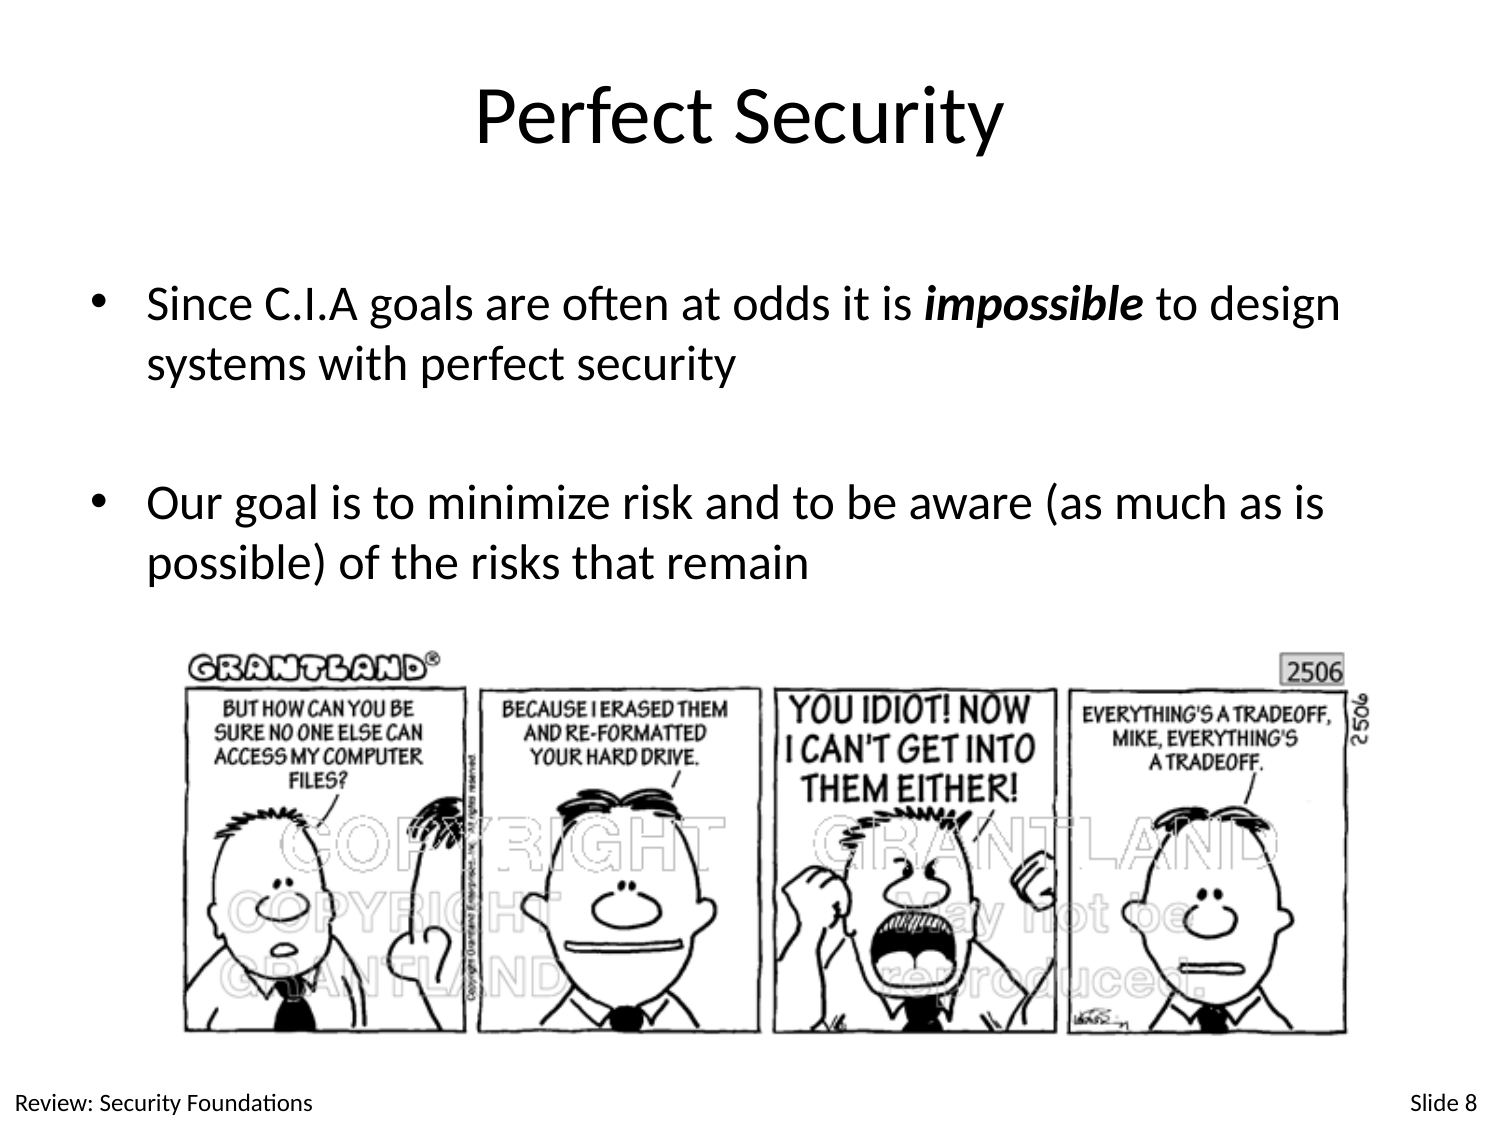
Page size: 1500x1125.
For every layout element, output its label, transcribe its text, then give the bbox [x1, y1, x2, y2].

title Perfect Security [75, 45, 1425, 175]
list Since C.I.A goals are often at odds it is impossible to design systems with perfect security Our goal is to minimize risk and to be aware (as much as is possible) of the risks that remain [75, 262, 1425, 1005]
picture [174, 649, 1387, 1038]
